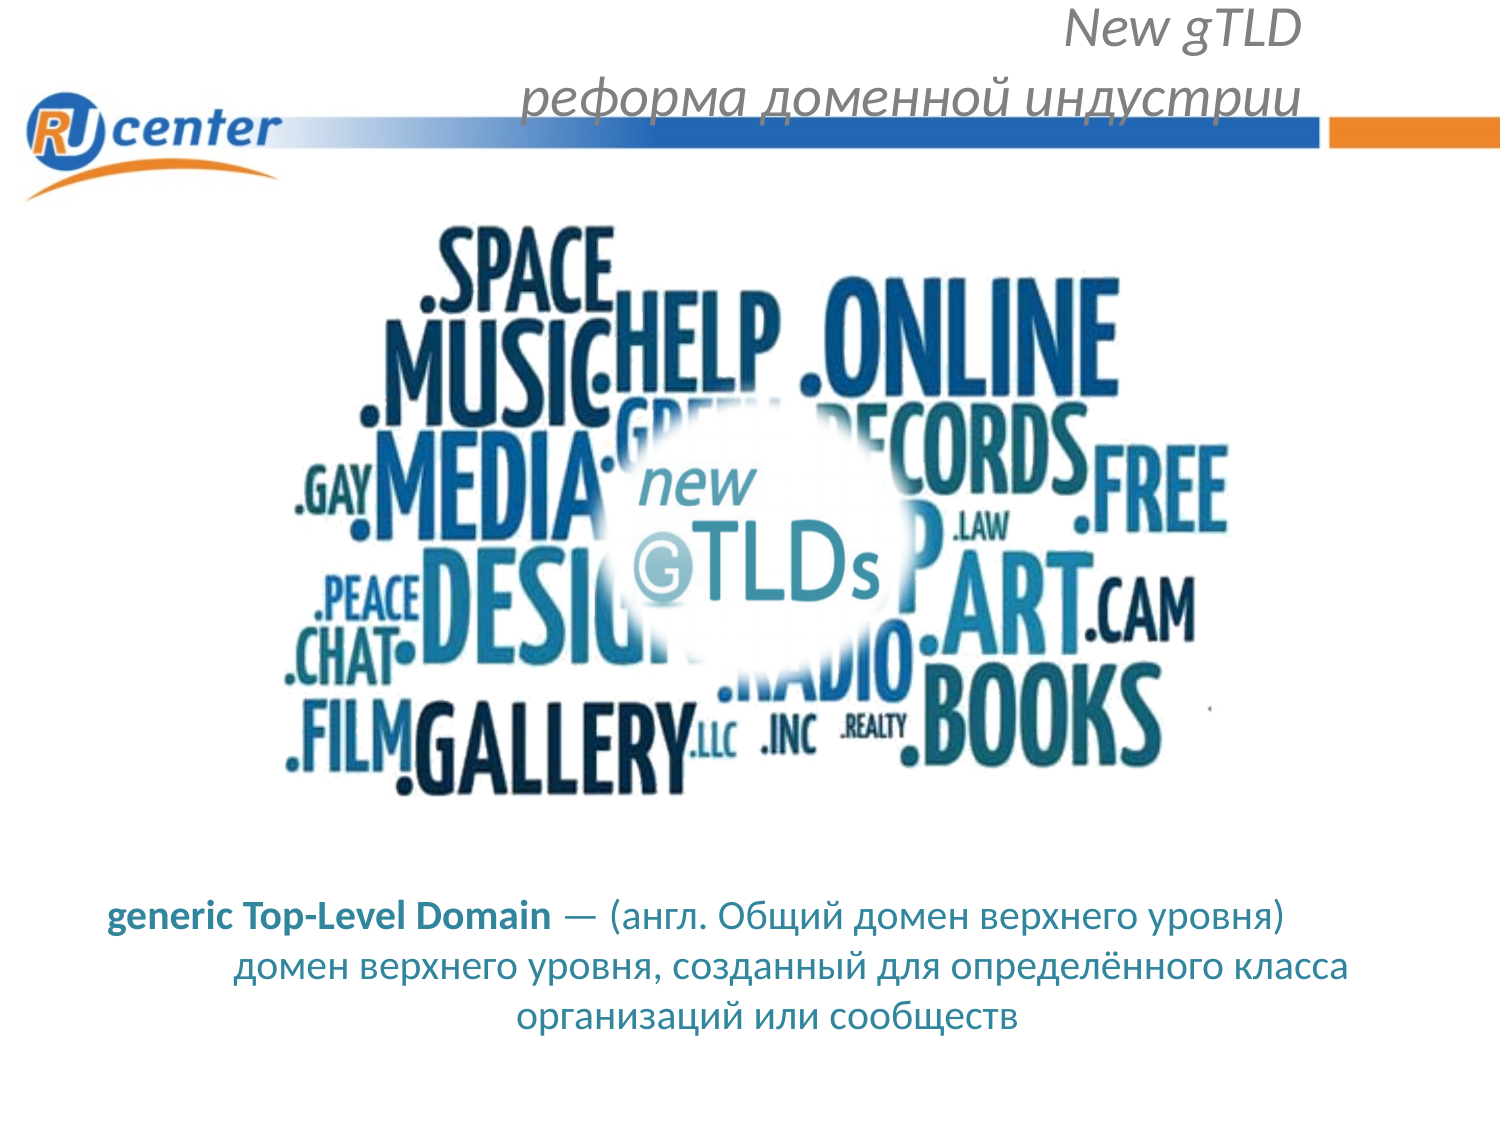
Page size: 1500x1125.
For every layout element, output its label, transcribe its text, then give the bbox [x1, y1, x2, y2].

text_box New gTLD реформа доменной индустрии [289, 0, 1318, 136]
text_box generic Top-Level Domain — (англ. Общий домен верхнего уровня) домен верхнего уровня, созданный для определённого класса организаций или сообществ [88, 880, 1447, 1045]
picture [0, 0, 1500, 1125]
